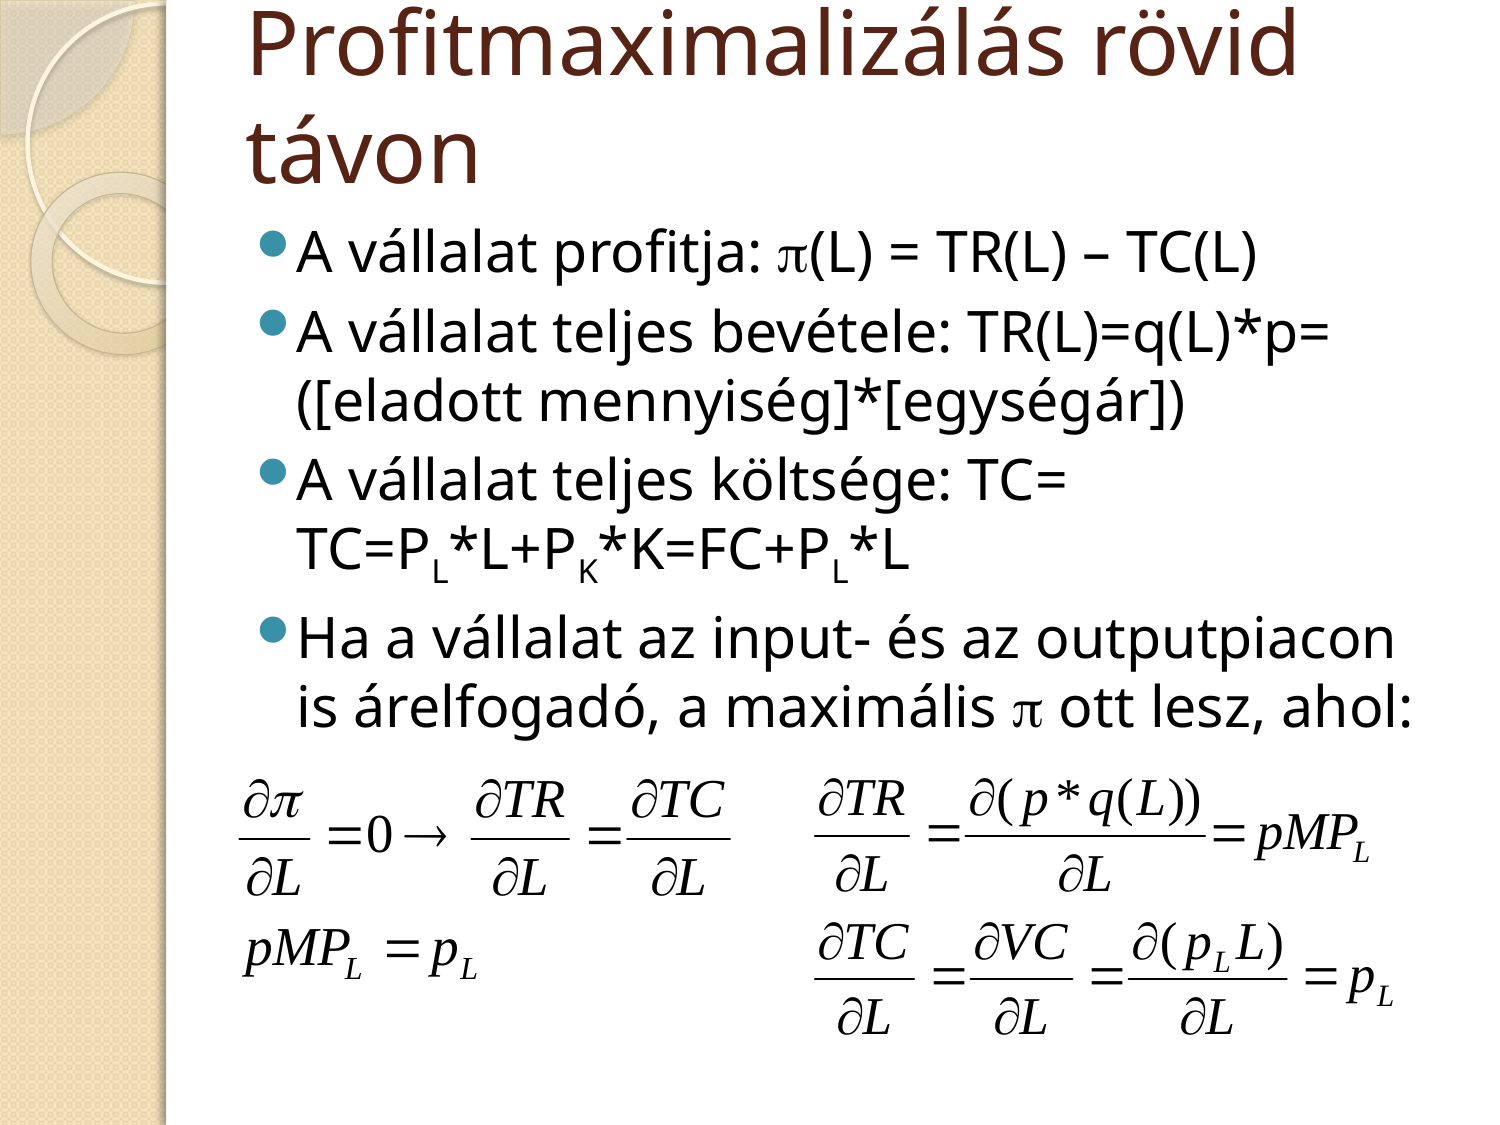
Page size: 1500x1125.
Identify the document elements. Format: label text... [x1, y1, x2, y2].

list A vállalat profitja: (L) = TR(L) – TC(L) A vállalat teljes bevétele: TR(L)=q(L)*p= ([eladott mennyiség]*[egységár]) A vállalat teljes költsége: TC= TC=PL*L+PK*K=FC+PL*L Ha a vállalat az input- és az outputpiacon is árelfogadó, a maximális  ott lesz, ahol: [229, 207, 1461, 770]
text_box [229, 762, 743, 993]
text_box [805, 762, 1404, 1048]
title Profitmaximalizálás rövid távon [230, 0, 1461, 188]
